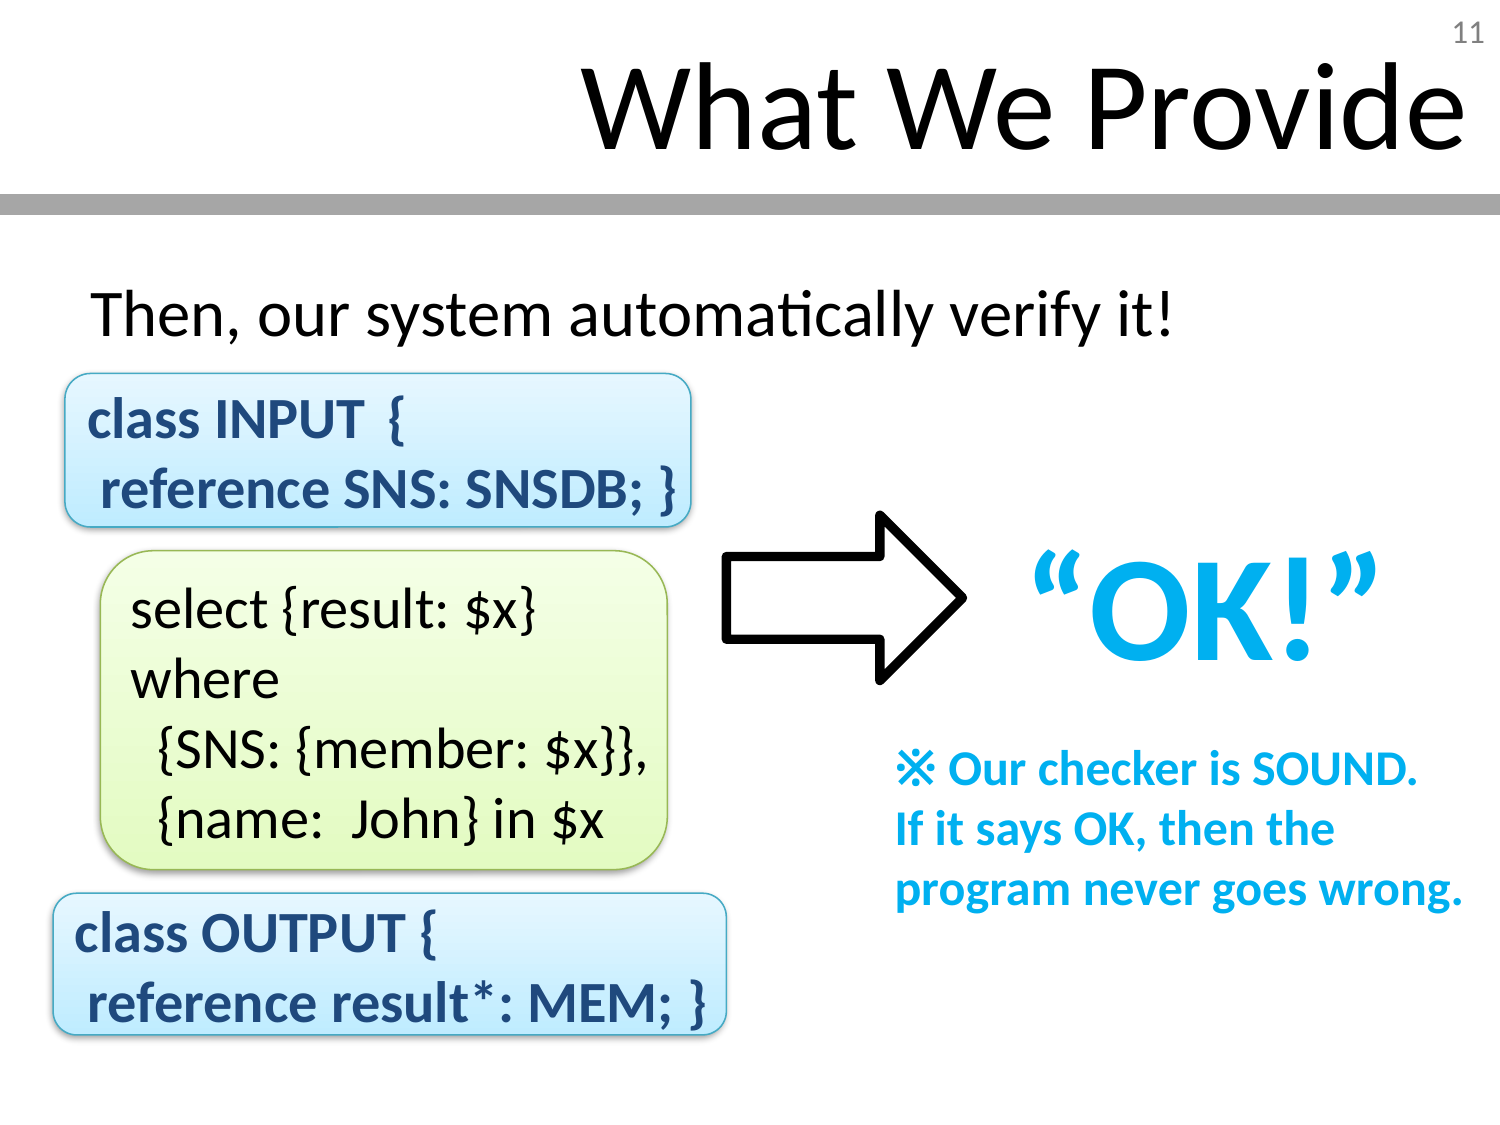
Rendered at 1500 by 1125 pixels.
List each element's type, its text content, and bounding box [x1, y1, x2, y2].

list Then, our system automatically verify it! [75, 262, 1425, 1005]
text_box class OUTPUT { reference result*: MEM; } [52, 892, 728, 1036]
text_box ※ Our checker is SOUND. If it says OK, then the program never goes wrong. [879, 727, 1500, 923]
text_box select {result: $x} where {SNS: {member: $x}}, {name: John} in $x [99, 549, 669, 871]
text_box “OK!” [1009, 503, 1424, 699]
text_box [724, 513, 965, 683]
title What We Provide [133, 5, 1484, 193]
text_box class INPUT { reference SNS: SNSDB; } [64, 372, 692, 528]
